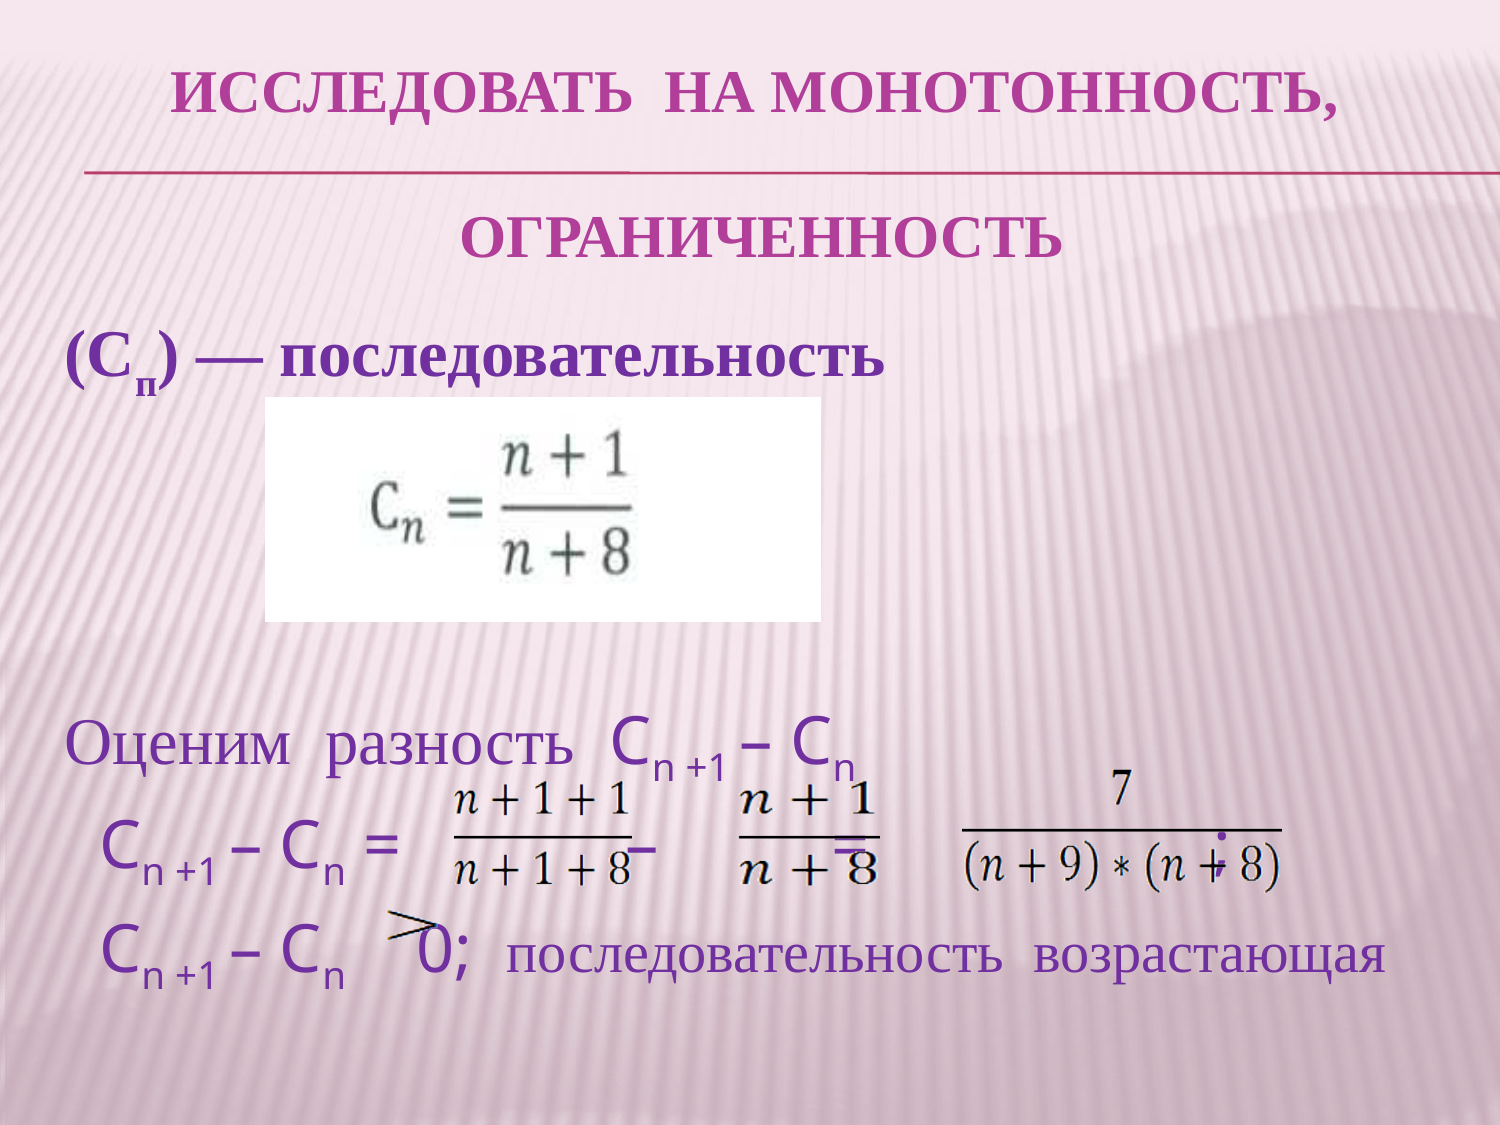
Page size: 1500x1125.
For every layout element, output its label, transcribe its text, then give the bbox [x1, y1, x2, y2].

picture [265, 396, 822, 622]
picture [454, 774, 633, 898]
picture [383, 892, 444, 961]
picture [962, 762, 1282, 906]
picture [725, 774, 881, 898]
list (Сп) — последовательность Оценим разность Сn +1 – Сn Сn +1 – Сn = – = ; Сn +1 – Сn 0; последовательность возрастающая [50, 302, 1475, 1083]
title Исследовать на монотонность, ограниченность [50, 42, 1475, 279]
